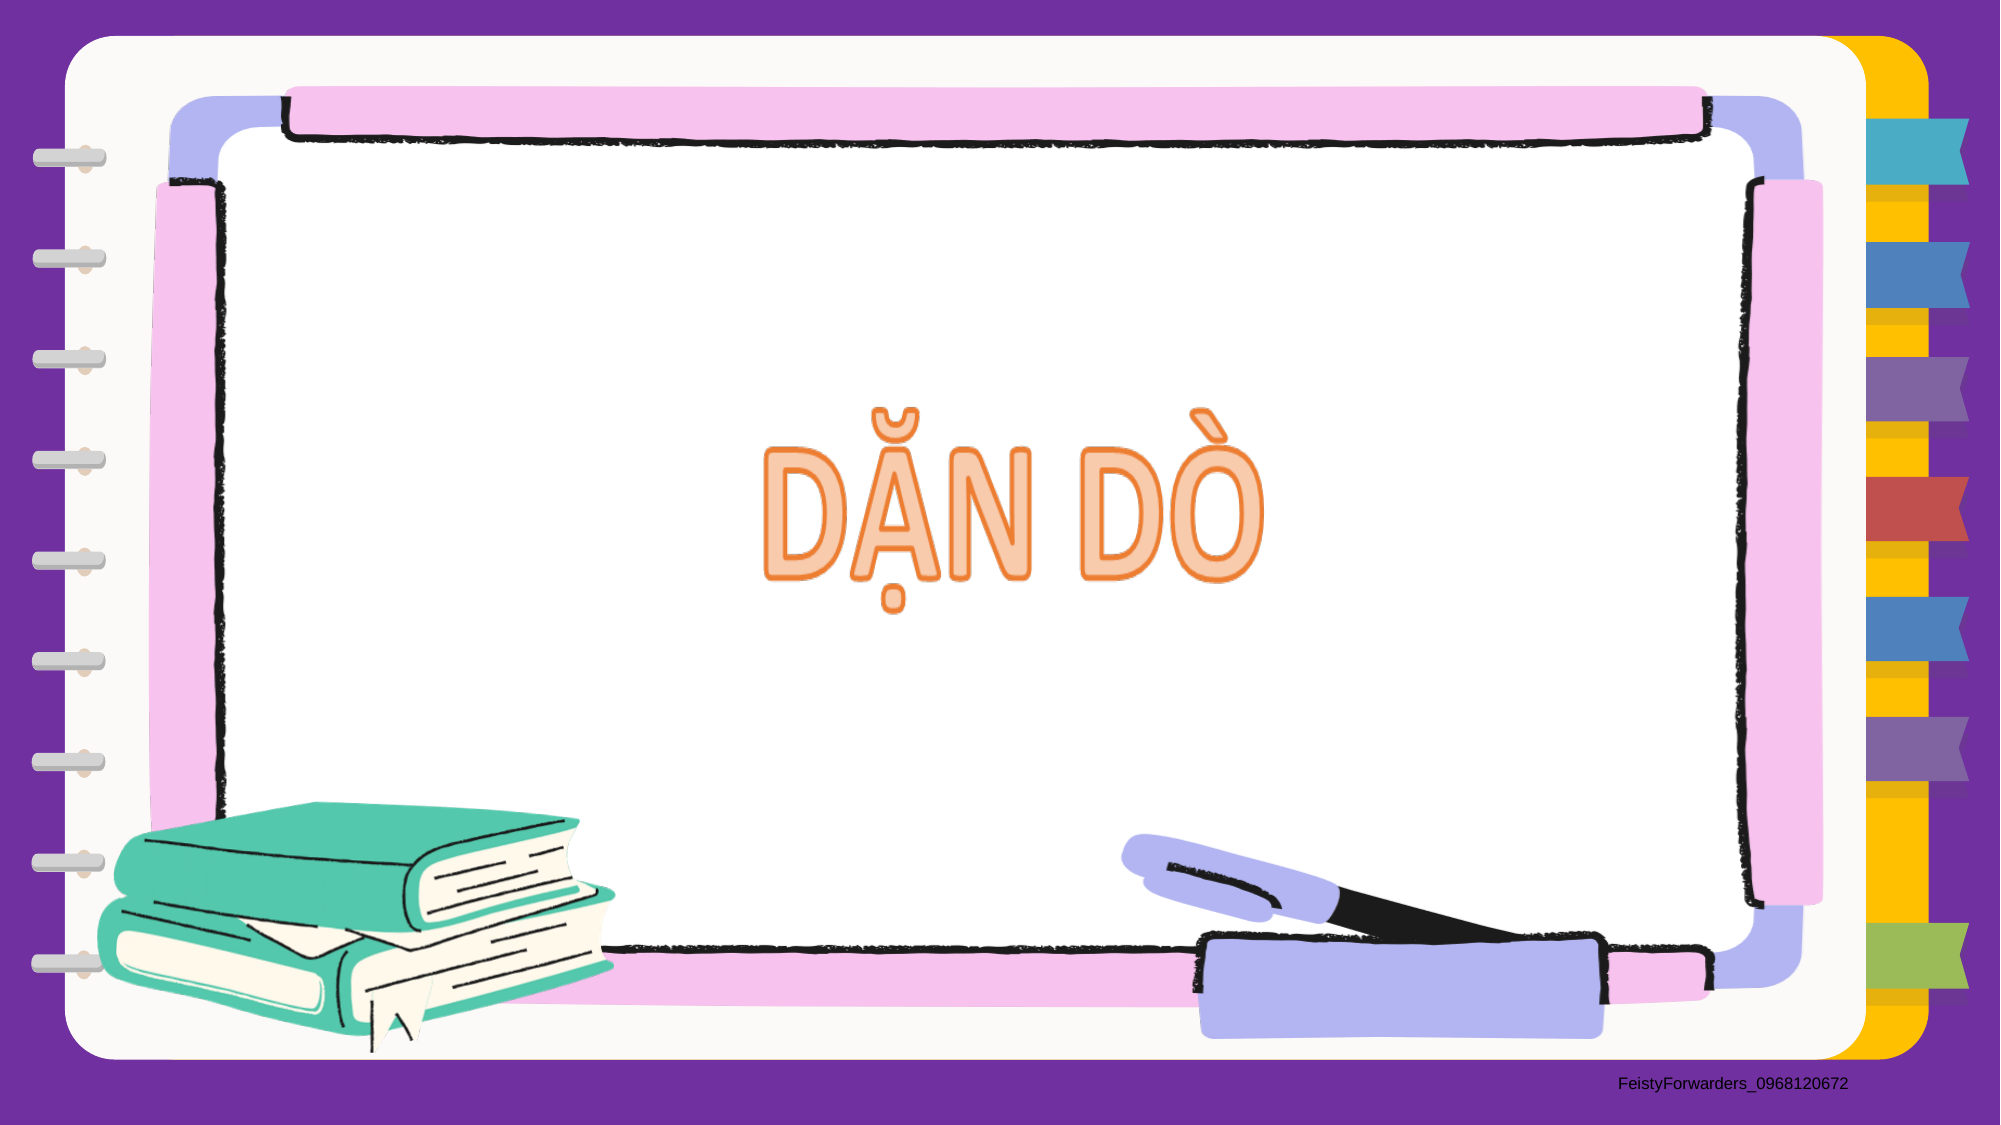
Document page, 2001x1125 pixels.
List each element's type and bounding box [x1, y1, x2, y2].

picture [92, 86, 1824, 1065]
